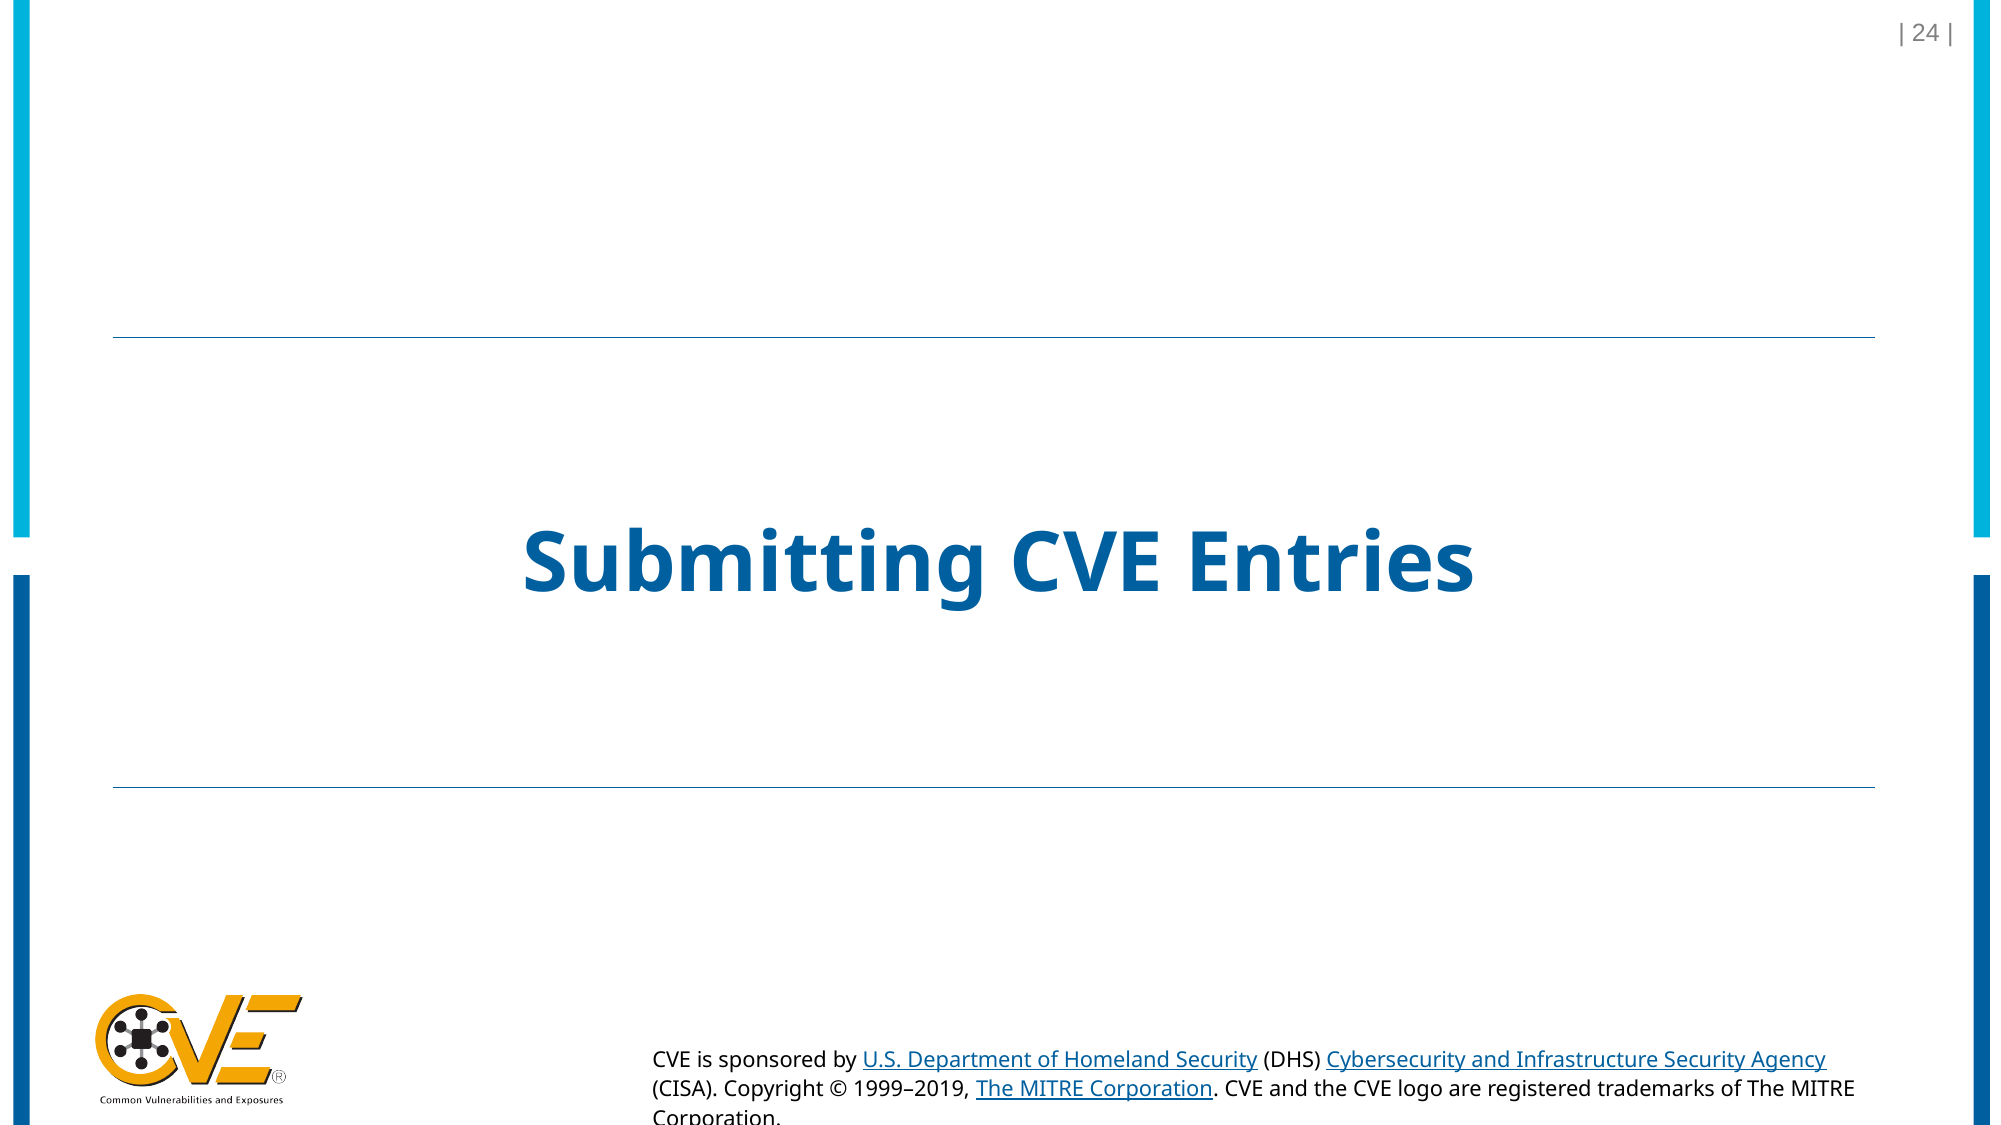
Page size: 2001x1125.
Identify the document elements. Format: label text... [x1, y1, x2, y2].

title Submitting CVE Entries [112, 413, 1888, 710]
picture [95, 994, 303, 1106]
slide_number | 24 | [1685, 9, 1976, 51]
